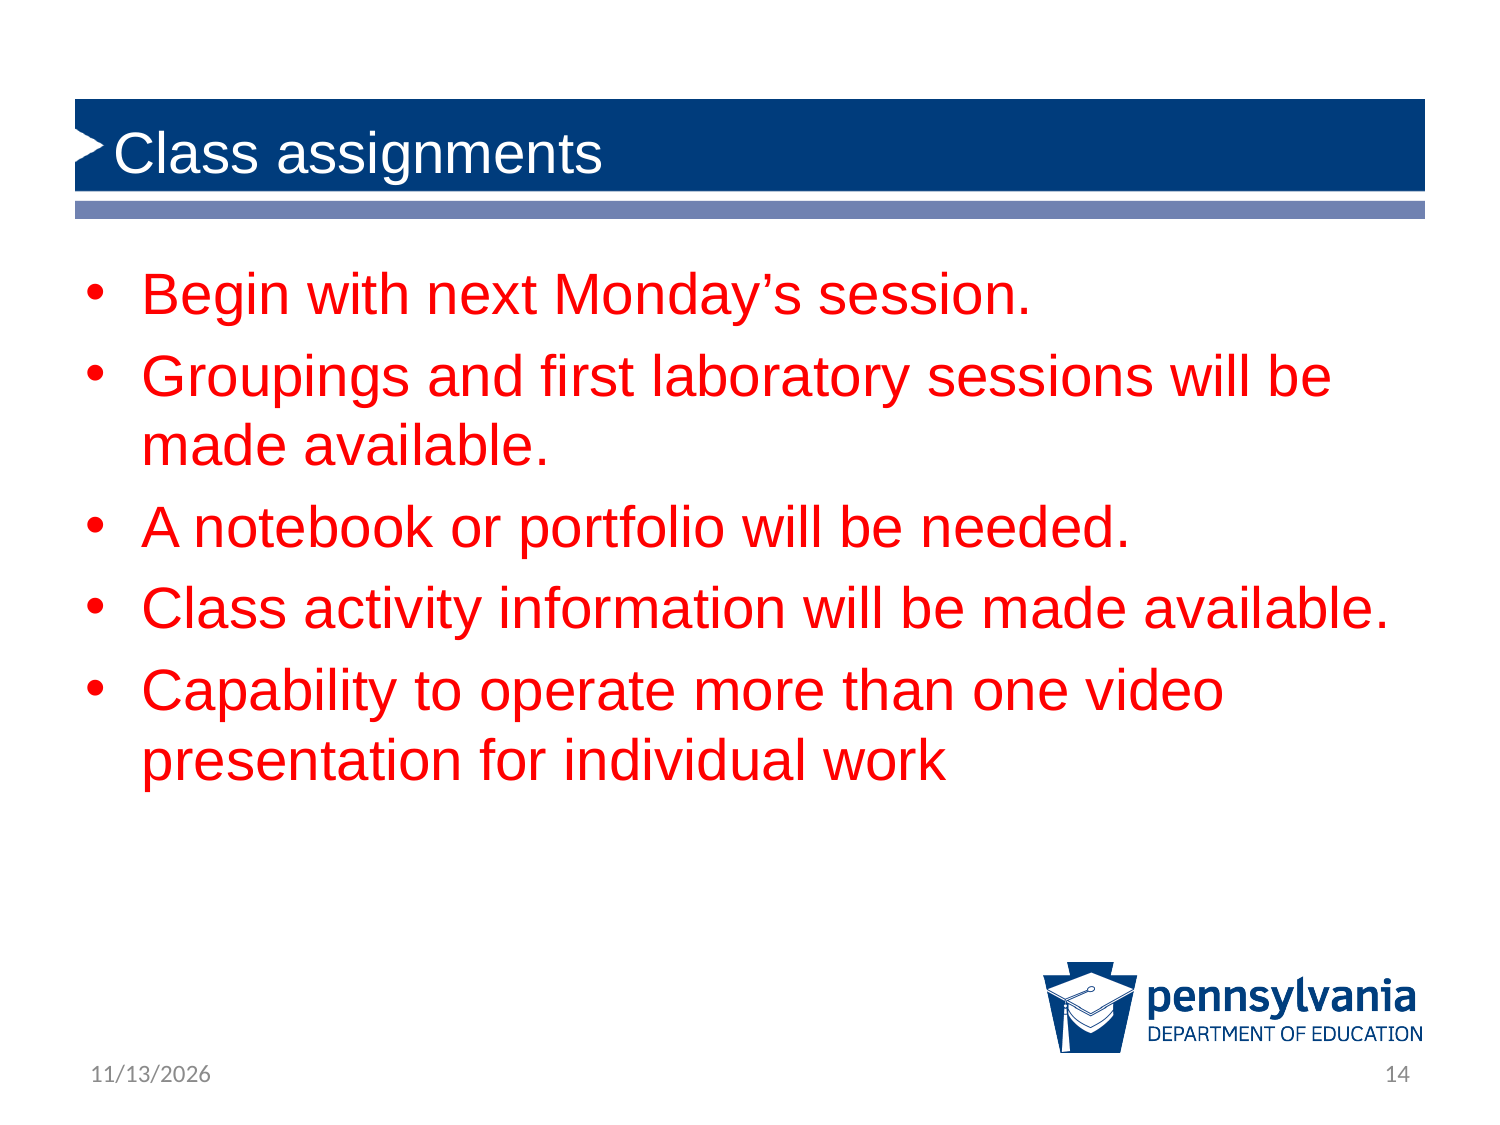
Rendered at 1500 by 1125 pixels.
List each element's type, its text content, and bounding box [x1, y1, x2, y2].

text_box Begin with next Monday’s session. Groupings and first laboratory sessions will be made available. A notebook or portfolio will be needed. Class activity information will be made available. Capability to operate more than one video presentation for individual work [70, 248, 1446, 890]
picture [1043, 962, 1422, 1053]
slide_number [75, 1042, 425, 1103]
title Class assignments [70, 56, 1500, 244]
slide_number 14 [1074, 1042, 1425, 1103]
